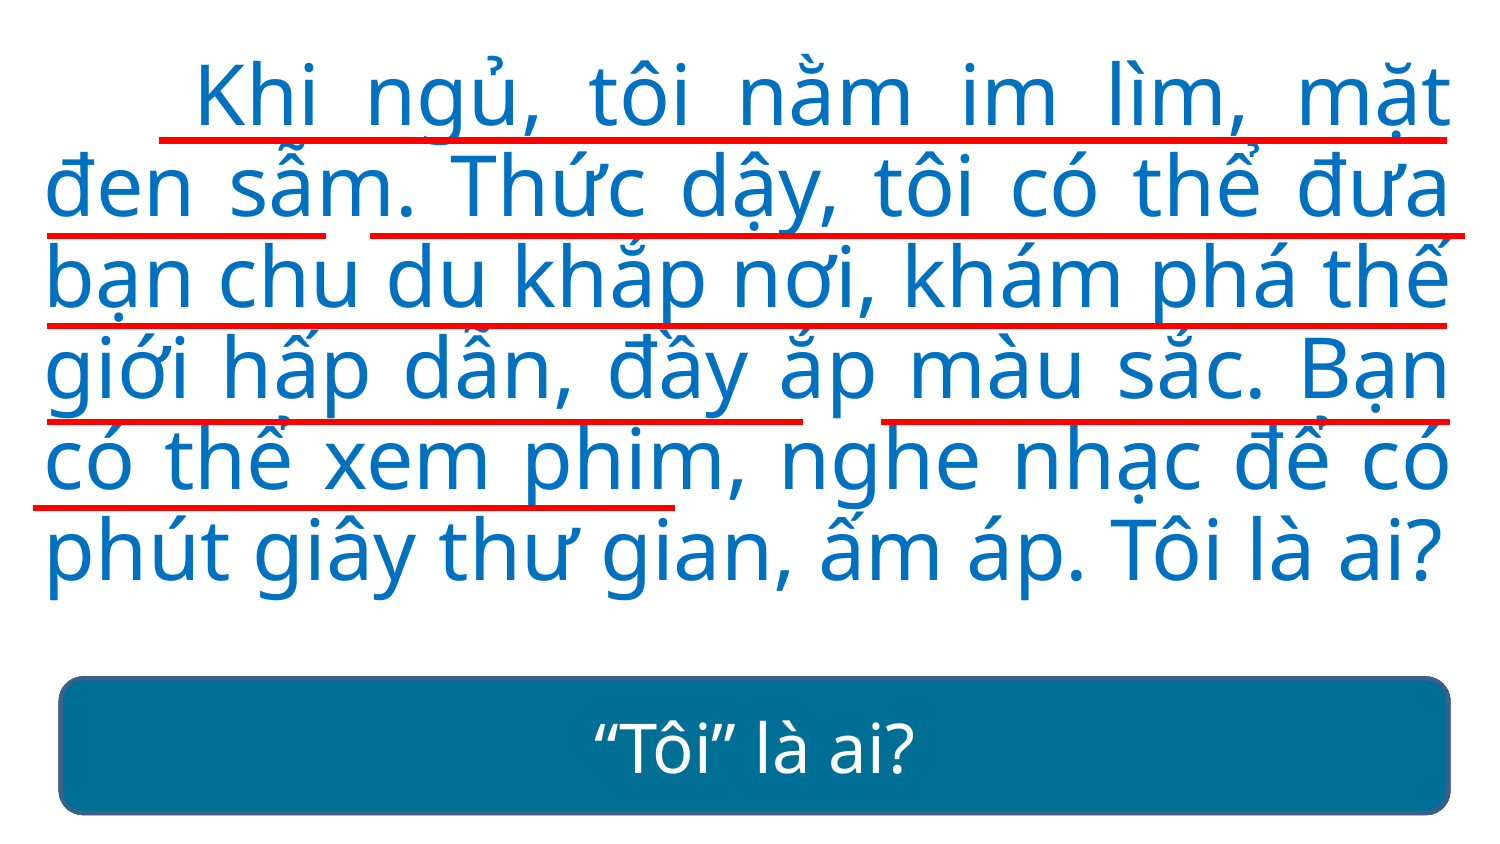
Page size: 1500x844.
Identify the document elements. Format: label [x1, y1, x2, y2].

text_box [32, 192, 1466, 460]
text_box [58, 676, 1451, 816]
